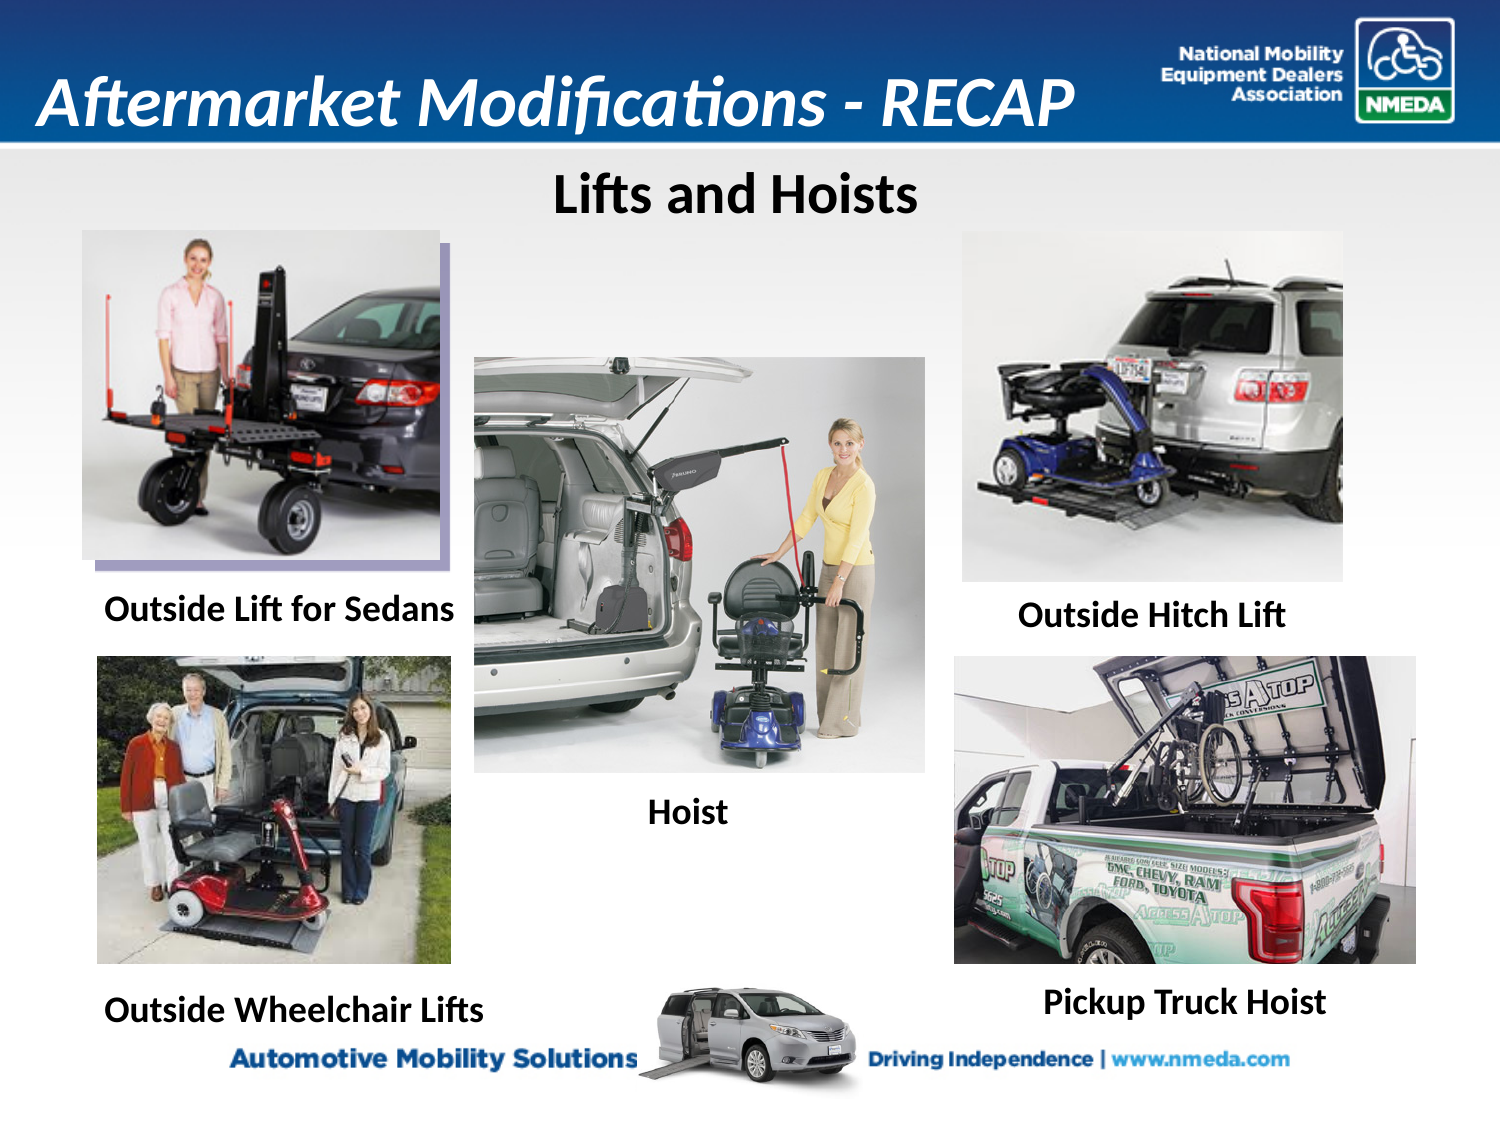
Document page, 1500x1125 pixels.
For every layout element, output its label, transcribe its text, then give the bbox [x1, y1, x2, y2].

text_box Hoist [633, 781, 744, 840]
text_box Outside Hitch Lift [938, 582, 1367, 643]
text_box Outside Lift for Sedans [59, 576, 469, 637]
text_box Lifts and Hoists [60, 147, 1413, 233]
text_box Pickup Truck Hoist [957, 972, 1414, 1030]
text_box Aftermarket Modifications - RECAP [12, 35, 1100, 160]
text_box Outside Wheelchair Lifts [66, 977, 523, 1038]
picture [0, 0, 1500, 1125]
